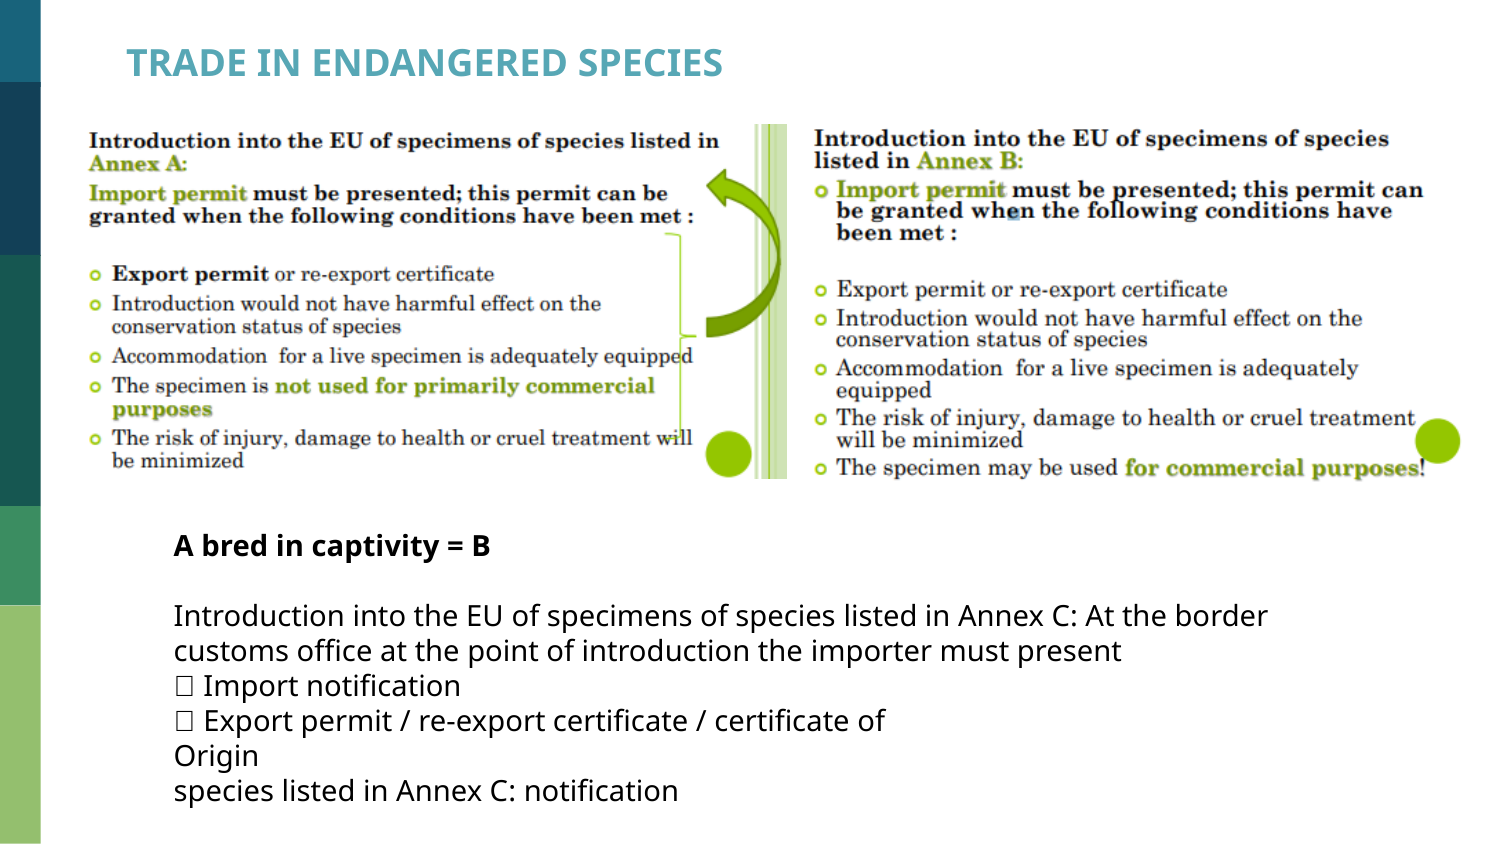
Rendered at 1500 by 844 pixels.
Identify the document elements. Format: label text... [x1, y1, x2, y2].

text_box A bred in captivity = B Introduction into the EU of specimens of species listed in Annex C: At the border customs office at the point of introduction the importer must present  Import notification  Export permit / re-export certificate / certificate of Origin species listed in Annex C: notification [158, 519, 1341, 815]
text_box TRADE IN ENDANGERED SPECIES [110, 24, 1463, 279]
picture [809, 124, 1463, 493]
picture [81, 124, 787, 479]
